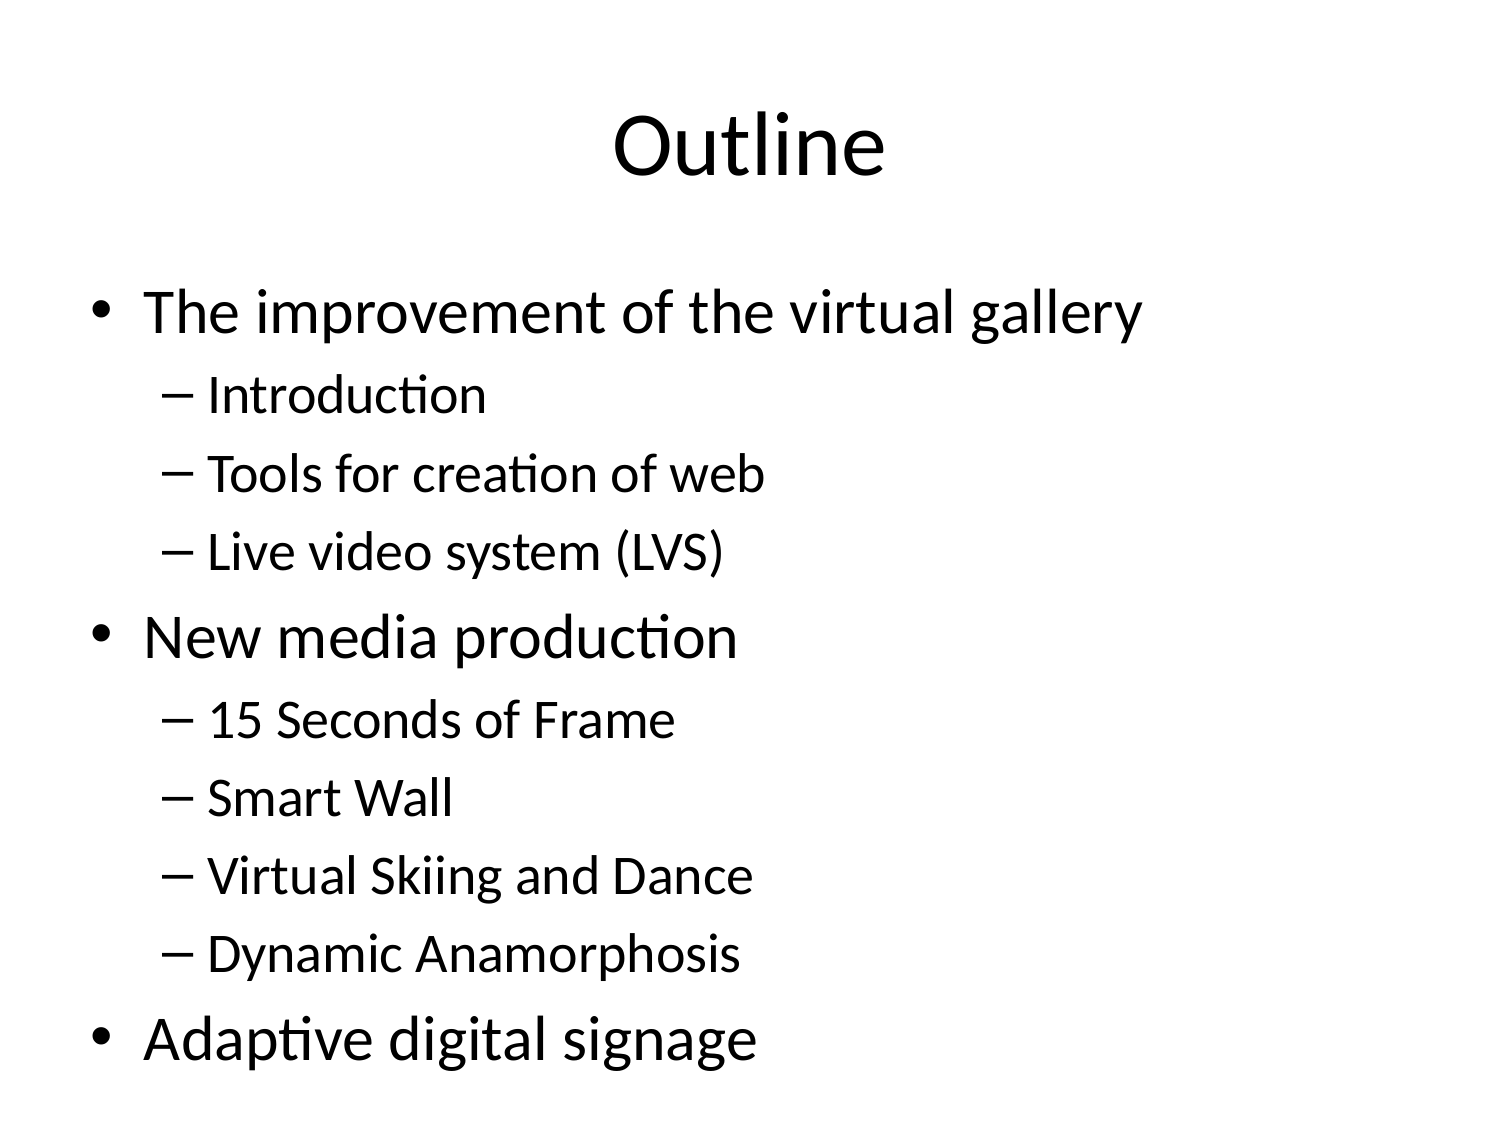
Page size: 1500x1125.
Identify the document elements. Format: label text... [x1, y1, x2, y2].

list The improvement of the virtual gallery Introduction Tools for creation of web Live video system (LVS) New media production 15 Seconds of Frame Smart Wall Virtual Skiing and Dance Dynamic Anamorphosis Adaptive digital signage [75, 262, 1425, 1083]
title Outline [75, 45, 1425, 233]
